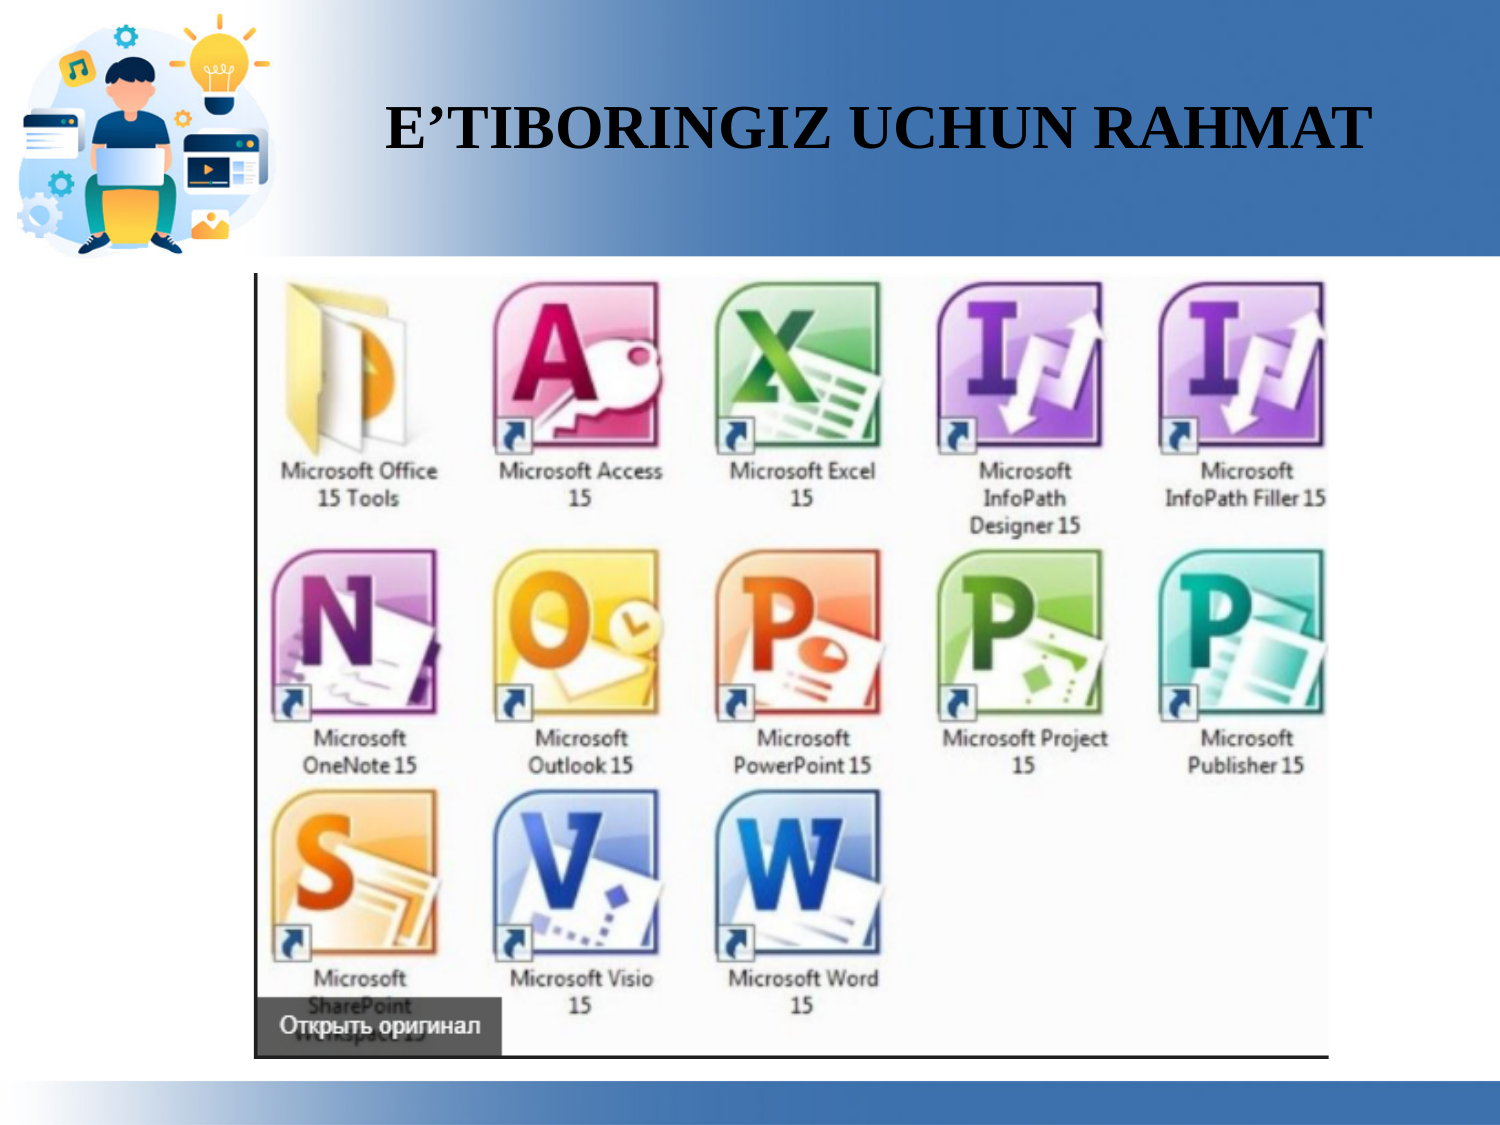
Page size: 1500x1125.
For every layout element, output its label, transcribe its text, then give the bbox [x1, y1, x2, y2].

picture [0, 0, 1500, 1125]
list E’TIBORINGIZ UCHUN RAHMAT [289, 78, 1471, 209]
